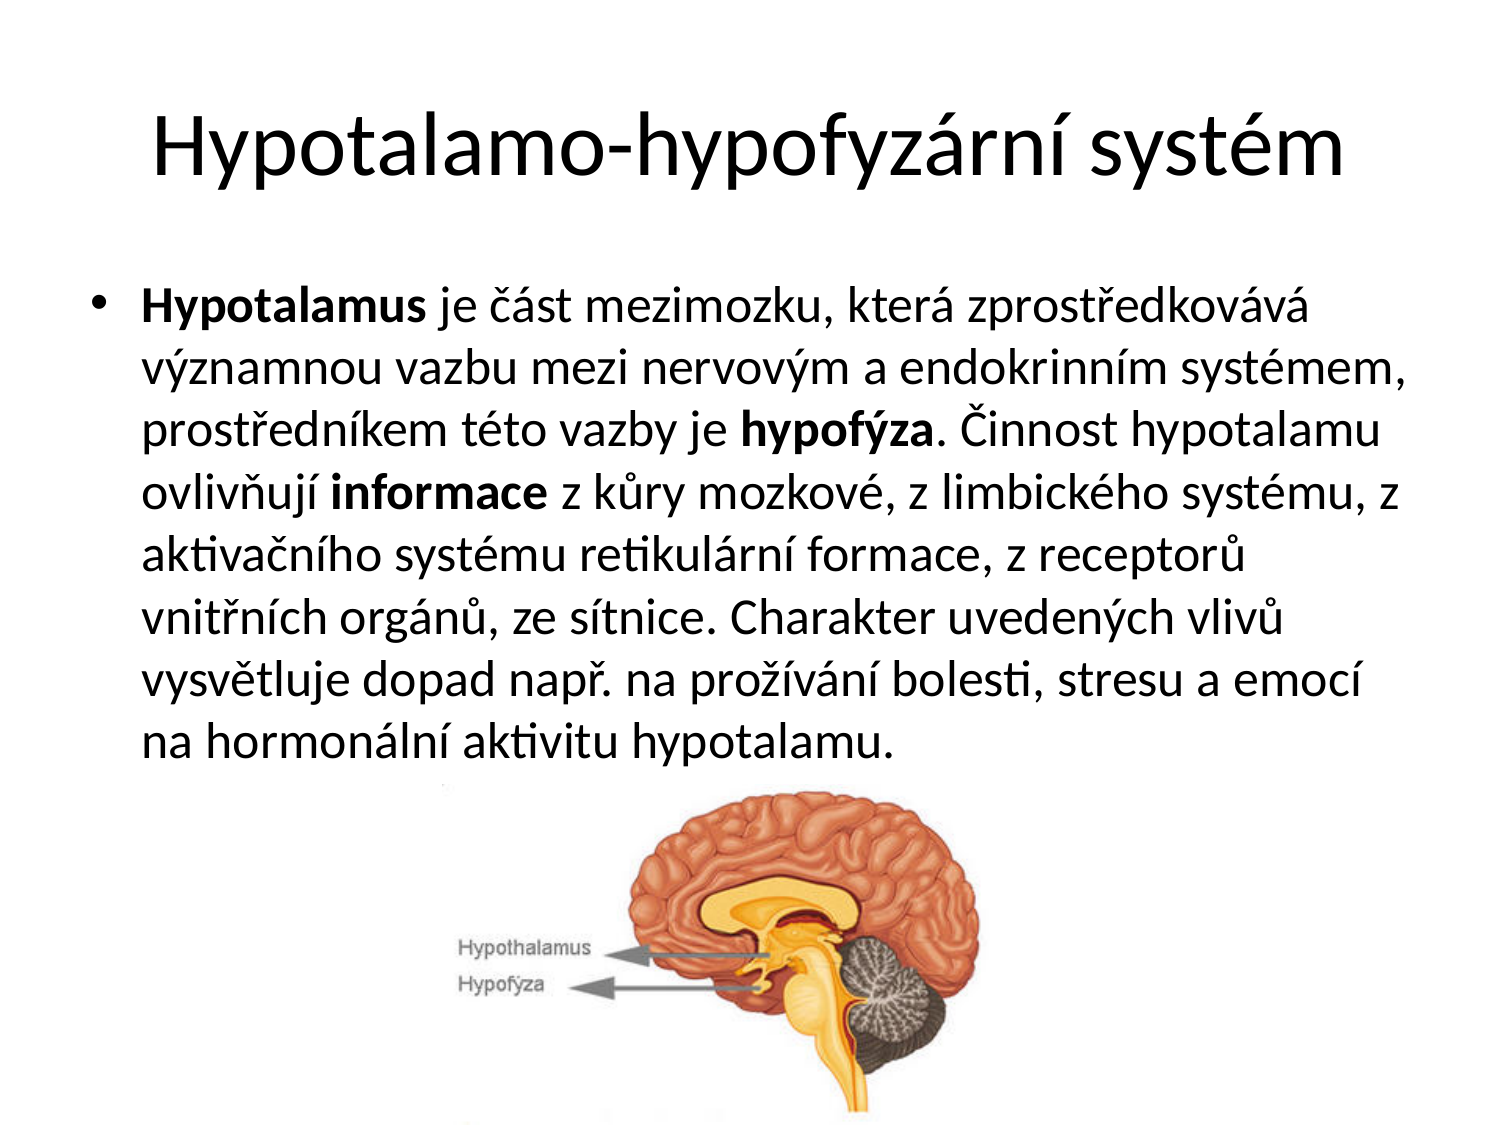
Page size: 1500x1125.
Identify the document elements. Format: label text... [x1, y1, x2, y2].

title Hypotalamo-hypofyzární systém [75, 45, 1425, 233]
list Hypotalamus je část mezimozku, která zprostředkovává významnou vazbu mezi nervovým a endokrinním systémem, prostředníkem této vazby je hypofýza. Činnost hypotalamu ovlivňují informace z kůry mozkové, z limbického systému, z aktivačního systému retikulární formace, z receptorů vnitřních orgánů, ze sítnice. Charakter uvedených vlivů vysvětluje dopad např. na prožívání bolesti, stresu a emocí na hormonální aktivitu hypotalamu. [75, 262, 1425, 787]
picture [442, 784, 990, 1125]
